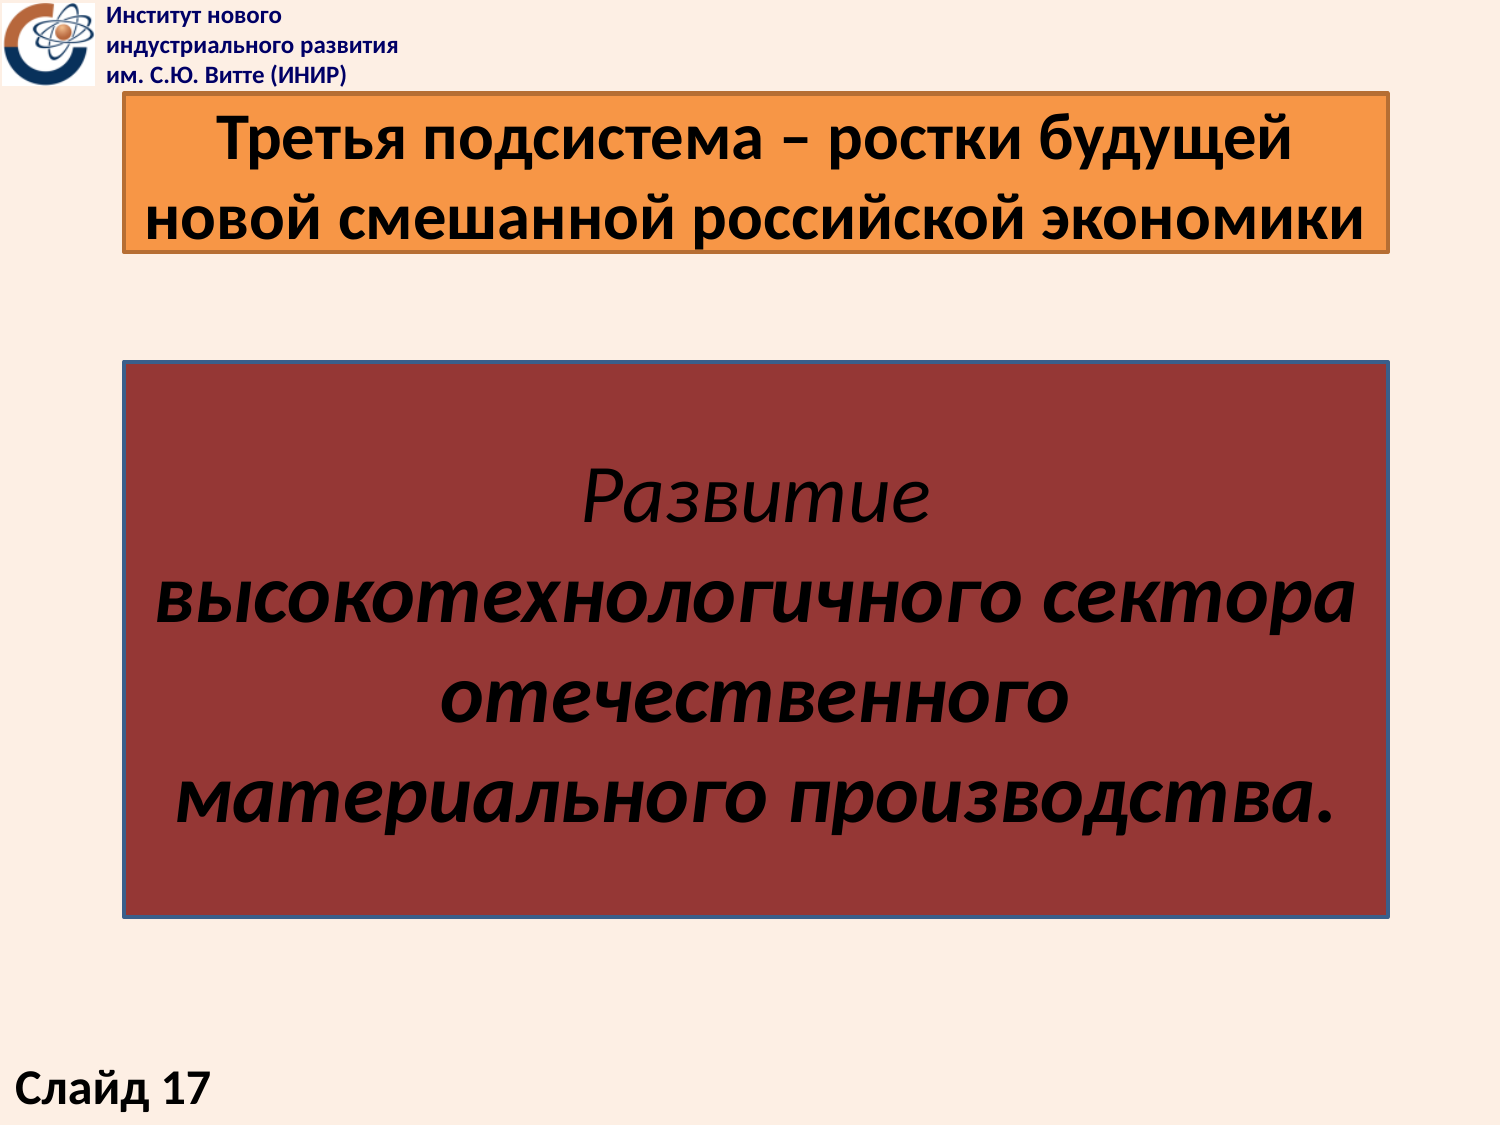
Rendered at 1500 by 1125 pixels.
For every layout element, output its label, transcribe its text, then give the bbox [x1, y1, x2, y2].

picture [2, 2, 95, 87]
text_box Развитие высокотехнологичного сектора отечественного материального производства. [122, 360, 1390, 919]
text_box Третья подсистема – ростки будущей новой смешанной российской экономики [122, 91, 1390, 254]
text_box Институт нового индустриального развития им. С.Ю. Витте (ИНИР) [91, 0, 475, 96]
text_box Слайд 17 [0, 1047, 227, 1122]
